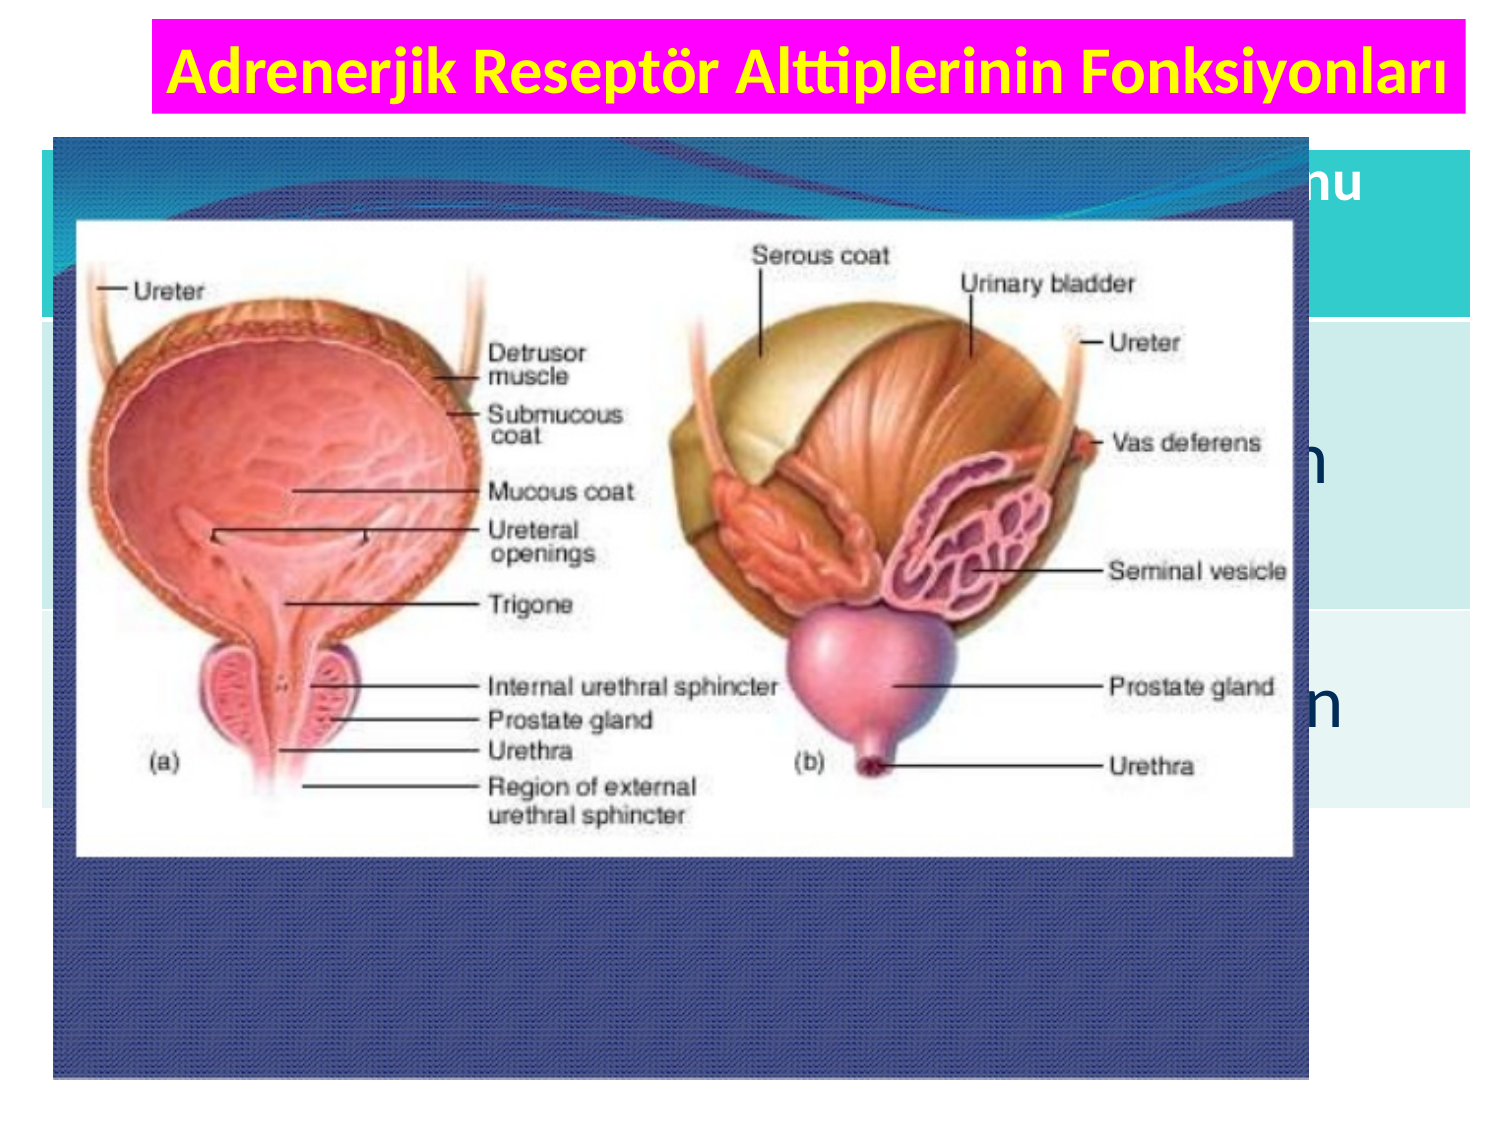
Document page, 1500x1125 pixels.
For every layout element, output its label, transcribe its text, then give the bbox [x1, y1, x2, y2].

text_box Adrenerjik Reseptör Alttiplerinin Fonksiyonları [152, 19, 1466, 114]
table_cell [42, 611, 47, 808]
table_cell [42, 322, 47, 609]
picture [52, 136, 1309, 1080]
table_header Reseptör aktivasyonu [1313, 150, 1470, 317]
table_cell Ejekülasyon [1313, 322, 1470, 609]
table_cell kontraksiyon [1313, 611, 1470, 808]
table_header [42, 150, 47, 317]
